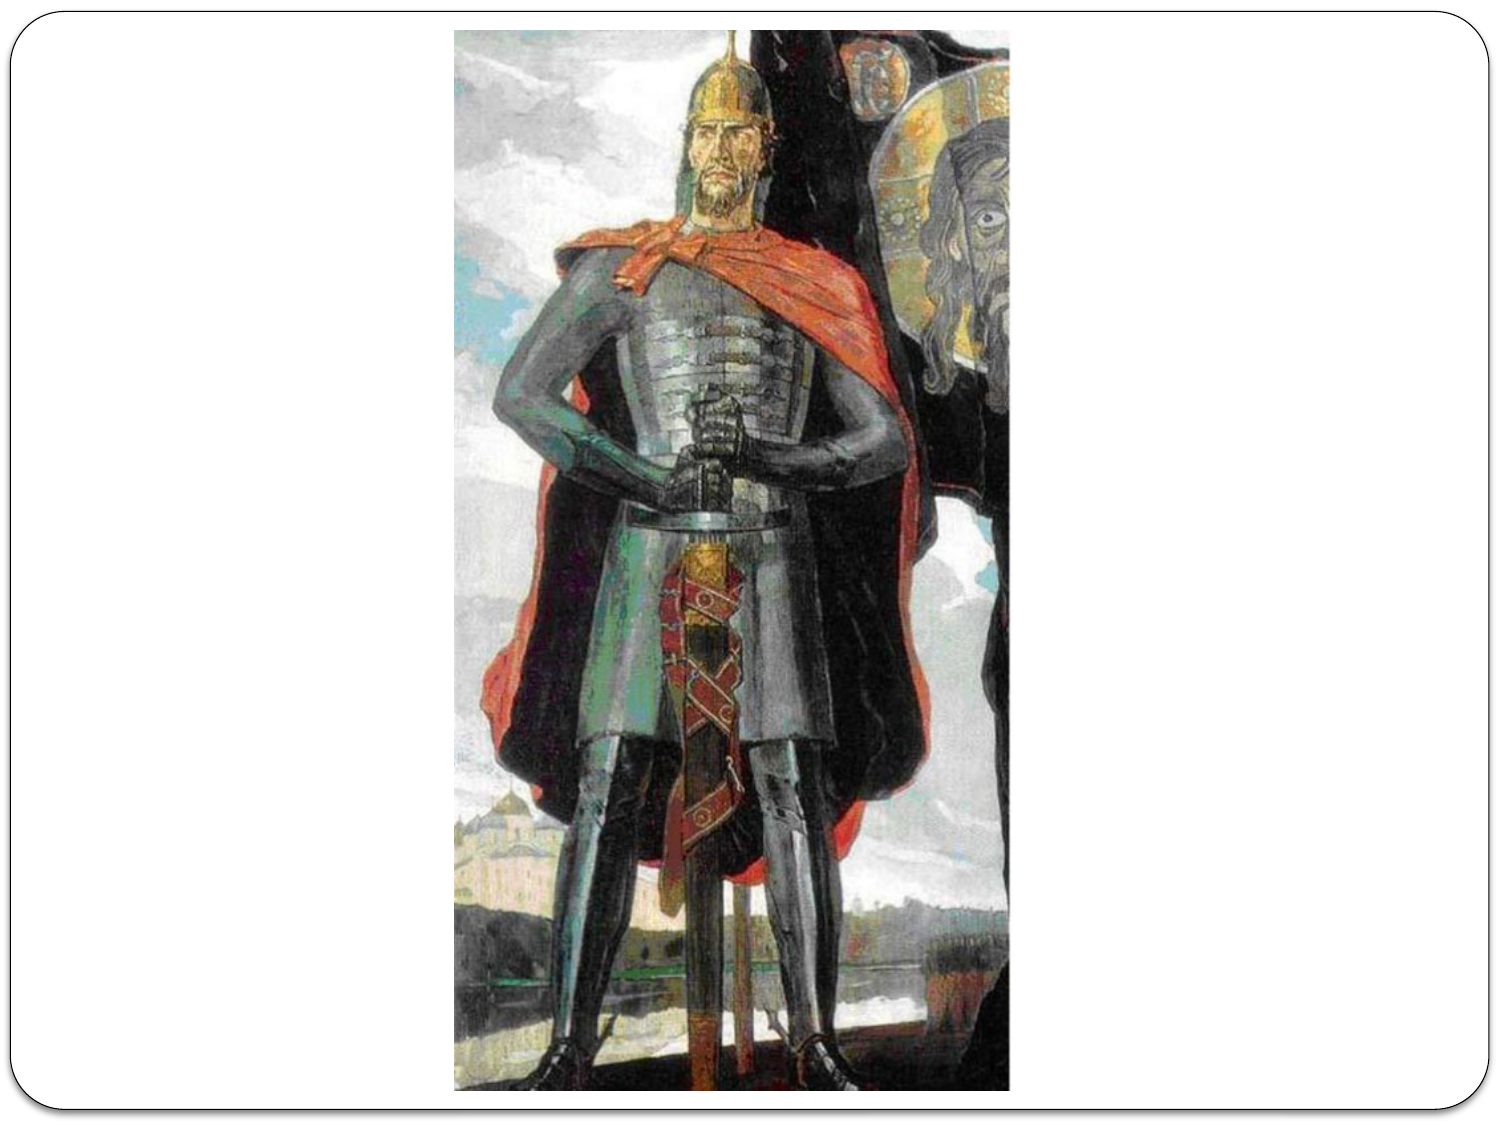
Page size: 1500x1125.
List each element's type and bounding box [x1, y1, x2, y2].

picture [454, 30, 1013, 1091]
